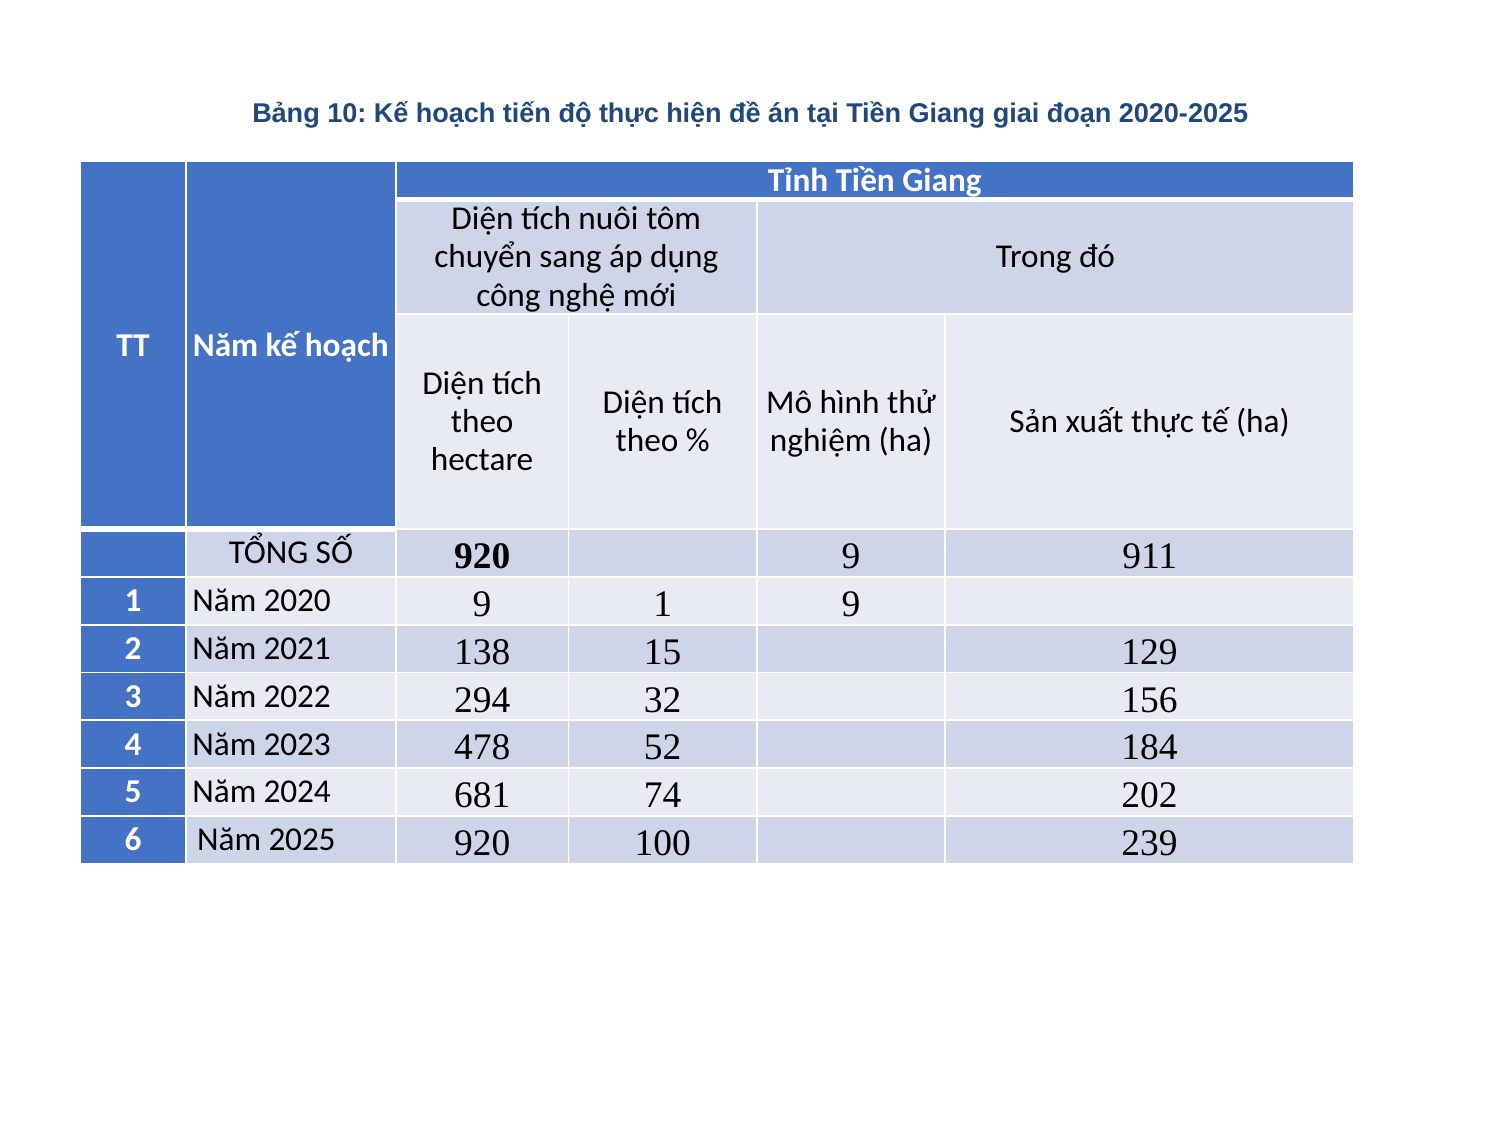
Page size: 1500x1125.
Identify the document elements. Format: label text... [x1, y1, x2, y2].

table_cell 4 [81, 721, 185, 767]
table_cell [946, 578, 1353, 624]
table_cell 156 [946, 673, 1353, 719]
table_cell Năm 2024 [187, 769, 395, 815]
table_cell Sản xuất thực tế (ha) [946, 315, 1353, 528]
table_cell 1 [81, 578, 185, 624]
table_cell 9 [758, 578, 944, 624]
table_cell TỔNG SỐ [187, 532, 395, 576]
table_cell 9 [397, 578, 568, 624]
table_cell 911 [946, 530, 1353, 576]
table_cell [758, 626, 944, 672]
table_cell 32 [569, 673, 756, 719]
table_cell 202 [946, 769, 1353, 815]
table_cell Năm 2021 [187, 626, 395, 672]
table_cell 52 [569, 721, 756, 767]
table_cell 6 [81, 817, 185, 863]
table_cell [758, 721, 944, 767]
table_cell 3 [81, 673, 185, 719]
table_cell 184 [946, 721, 1353, 767]
table_cell 2 [81, 626, 185, 672]
table_cell 478 [397, 721, 568, 767]
table_cell 129 [946, 626, 1353, 672]
table_cell Diện tích theo hectare [397, 315, 568, 528]
table_cell 1 [569, 578, 756, 624]
table_header TT [81, 162, 185, 526]
table_cell Mô hình thử nghiệm (ha) [758, 315, 944, 528]
table_cell [81, 532, 185, 576]
table_cell 5 [81, 769, 185, 815]
table_cell 15 [569, 626, 756, 672]
table_cell 920 [397, 530, 568, 576]
table_header Tỉnh Tiền Giang [397, 162, 1353, 197]
table_cell Diện tích theo % [569, 315, 756, 528]
table_cell 239 [946, 817, 1353, 863]
table_cell 294 [397, 673, 568, 719]
table_cell [569, 530, 756, 576]
table_cell Trong đó [758, 202, 1353, 313]
table_cell [758, 769, 944, 815]
table_cell Năm 2025 [187, 817, 395, 863]
table_cell Năm 2023 [187, 721, 395, 767]
table_cell Năm 2022 [187, 673, 395, 719]
table_cell 100 [569, 817, 756, 863]
table_cell [758, 817, 944, 863]
table_cell 74 [569, 769, 756, 815]
text_box Bảng 10: Kế hoạch tiến độ thực hiện đề án tại Tiền Giang giai đoạn 2020-2025 [237, 88, 1263, 136]
table_cell [758, 673, 944, 719]
table_cell 138 [397, 626, 568, 672]
table_header Năm kế hoạch [187, 162, 395, 526]
table_cell Diện tích nuôi tôm chuyển sang áp dụng công nghệ mới [397, 202, 756, 313]
table_cell 681 [397, 769, 568, 815]
table_cell 9 [758, 530, 944, 576]
table_cell 920 [397, 817, 568, 863]
table_cell Năm 2020 [187, 578, 395, 624]
